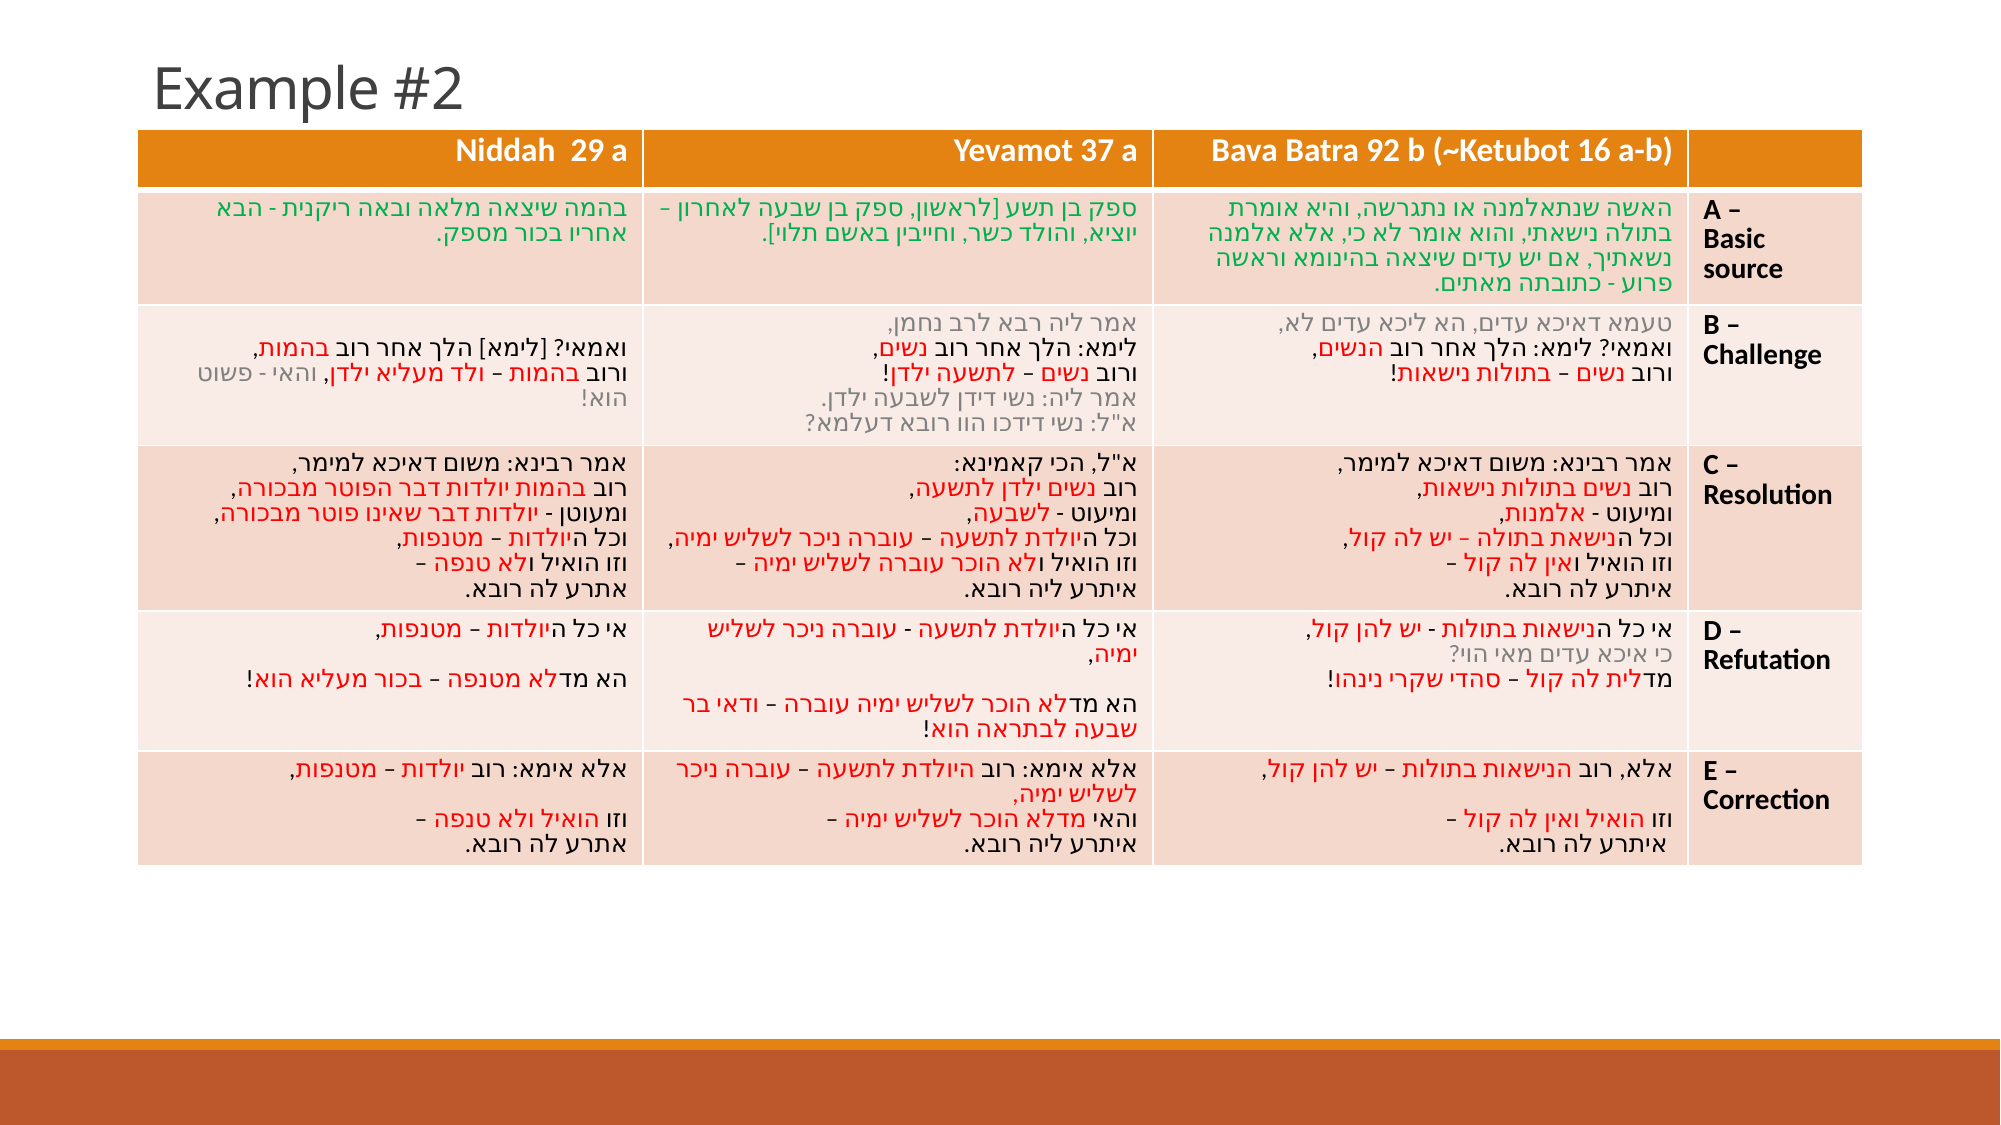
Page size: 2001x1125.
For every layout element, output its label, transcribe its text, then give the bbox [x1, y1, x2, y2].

table_header Yevamot 37 a [644, 130, 1152, 187]
table_header [1689, 130, 1862, 187]
table_cell בהמה שיצאה מלאה ובאה ריקנית - הבא אחריו בכור מספק. [138, 193, 642, 304]
table_cell אי כל הנישאות בתולות - יש להן קול, כי איכא עדים מאי הוי? מדלית לה קול – סהדי שקרי נינהו! [1154, 612, 1687, 750]
table_cell A – Basic source [1689, 193, 1862, 304]
table_cell D – Refutation [1689, 612, 1862, 750]
table_cell אי כל היולדת לתשעה - עוברה ניכר לשליש ימיה, הא מדלא הוכר לשליש ימיה עוברה – ודאי בר שבעה לבתראה הוא! [644, 612, 1152, 750]
table_cell ואמאי? [לימא] הלך אחר רוב בהמות, ורוב בהמות – ולד מעליא ילדן, והאי - פשוט הוא! [138, 306, 642, 445]
table_cell אמר רבינא: משום דאיכא למימר, רוב נשים בתולות נישאות, ומיעוט - אלמנות, וכל הנישאת בתולה – יש לה קול, וזו הואיל ואין לה קול – איתרע לה רובא. [1154, 446, 1687, 610]
table_cell אלא אימא: רוב יולדות – מטנפות, וזו הואיל ולא טנפה – אתרע לה רובא. [138, 752, 642, 865]
table_cell B – Challenge [1689, 306, 1862, 445]
table_cell אי כל היולדות – מטנפות, הא מדלא מטנפה – בכור מעליא הוא! [138, 612, 642, 750]
table_cell טעמא דאיכא עדים, הא ליכא עדים לא, ואמאי? לימא: הלך אחר רוב הנשים, ורוב נשים – בתולות נישאות! [1154, 306, 1687, 445]
table_cell E – Correction [1689, 752, 1862, 865]
table_cell ספק בן תשע [לראשון, ספק בן שבעה לאחרון – יוציא, והולד כשר, וחייבין באשם תלוי]. [644, 193, 1152, 304]
table_header Niddah 29 a [138, 130, 642, 187]
table_cell אמר ליה רבא לרב נחמן, לימא: הלך אחר רוב נשים, ורוב נשים – לתשעה ילדן! אמר ליה: נשי דידן לשבעה ילדן. א"ל: נשי דידכו הוו רובא דעלמא? [644, 306, 1152, 445]
table_cell אלא אימא: רוב היולדת לתשעה – עוברה ניכר לשליש ימיה, והאי מדלא הוכר לשליש ימיה – איתרע ליה רובא. [644, 752, 1152, 865]
title Example #2 [137, 59, 1863, 128]
table_cell האשה שנתאלמנה או נתגרשה, והיא אומרת בתולה נישאתי, והוא אומר לא כי, אלא אלמנה נשאתיך, אם יש עדים שיצאה בהינומא וראשה פרוע - כתובתה מאתים. [1154, 193, 1687, 304]
table_cell C – Resolution [1689, 446, 1862, 610]
table_cell אמר רבינא: משום דאיכא למימר, רוב בהמות יולדות דבר הפוטר מבכורה, ומעוטן - יולדות דבר שאינו פוטר מבכורה, וכל היולדות – מטנפות, וזו הואיל ולא טנפה – אתרע לה רובא. [138, 446, 642, 610]
table_header Bava Batra 92 b (~Ketubot 16 a-b) [1154, 130, 1687, 187]
table_cell אלא, רוב הנישאות בתולות – יש להן קול, וזו הואיל ואין לה קול – איתרע לה רובא. [1154, 752, 1687, 865]
table_cell א"ל, הכי קאמינא: רוב נשים ילדן לתשעה, ומיעוט - לשבעה, וכל היולדת לתשעה – עוברה ניכר לשליש ימיה, וזו הואיל ולא הוכר עוברה לשליש ימיה – איתרע ליה רובא. [644, 446, 1152, 610]
